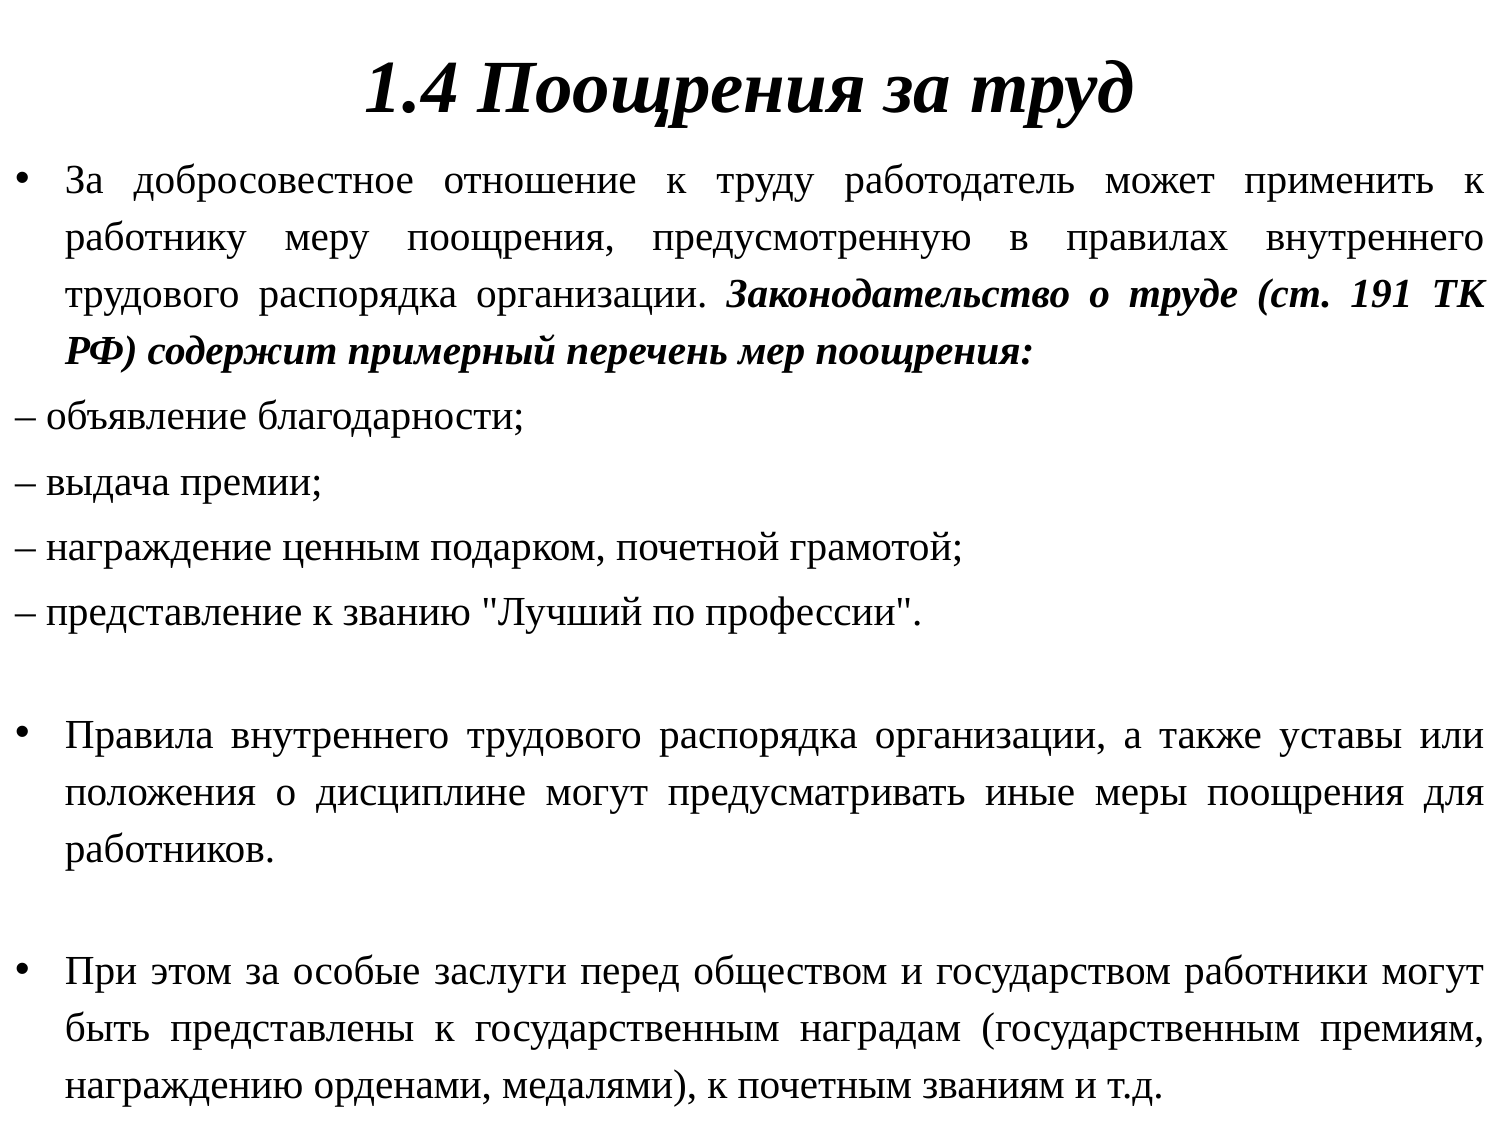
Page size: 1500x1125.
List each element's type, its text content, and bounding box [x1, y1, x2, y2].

list За добросовестное отношение к труду работодатель может применить к работнику меру поощрения, предусмотренную в правилах внутреннего трудового распорядка организации. Законодательство о труде (ст. 191 ТК РФ) содержит примерный перечень мер поощрения: – объявление благодарности; – выдача премии; – награждение ценным подарком, почетной грамотой; – представление к званию "Лучший по профессии". Правила внутреннего трудового распорядка организации, а также уставы или положения о дисциплине могут предусматривать иные меры поощрения для работников. При этом за особые заслуги перед обществом и государством работники могут быть представлены к государственным наградам (государственным премиям, награждению орденами, медалями), к почетным званиям и т.д. [0, 137, 1500, 1125]
title 1.4 Поощрения за труд [75, 0, 1425, 137]
